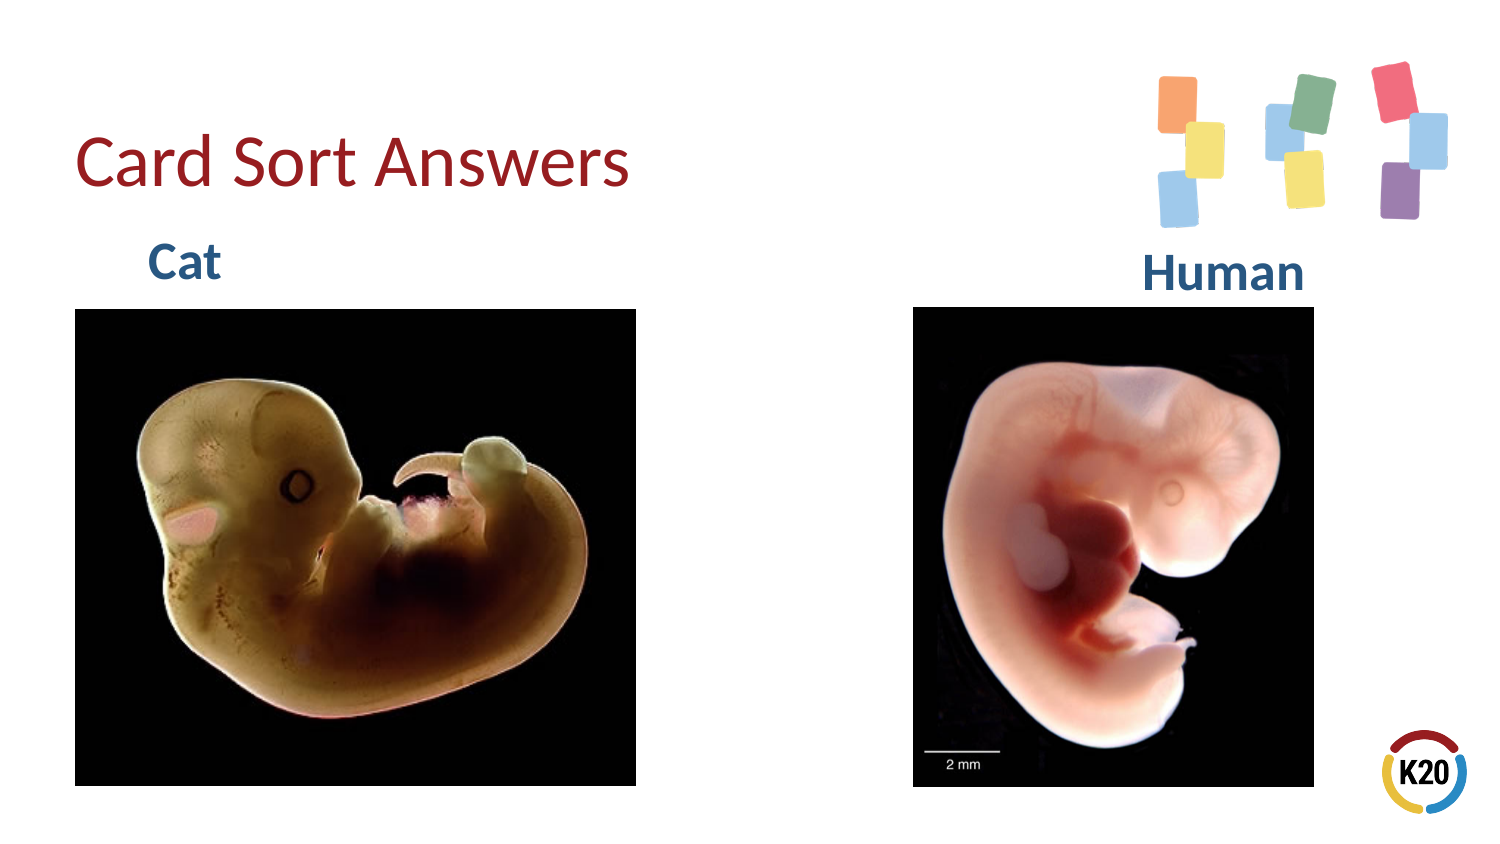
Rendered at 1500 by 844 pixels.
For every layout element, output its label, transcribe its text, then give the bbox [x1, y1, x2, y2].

list Cat [103, 206, 738, 309]
list Human [913, 228, 1314, 307]
picture [1156, 60, 1449, 228]
title Card Sort Answers [75, 61, 1156, 202]
picture [912, 307, 1314, 788]
picture [74, 308, 636, 787]
picture [1382, 730, 1467, 814]
